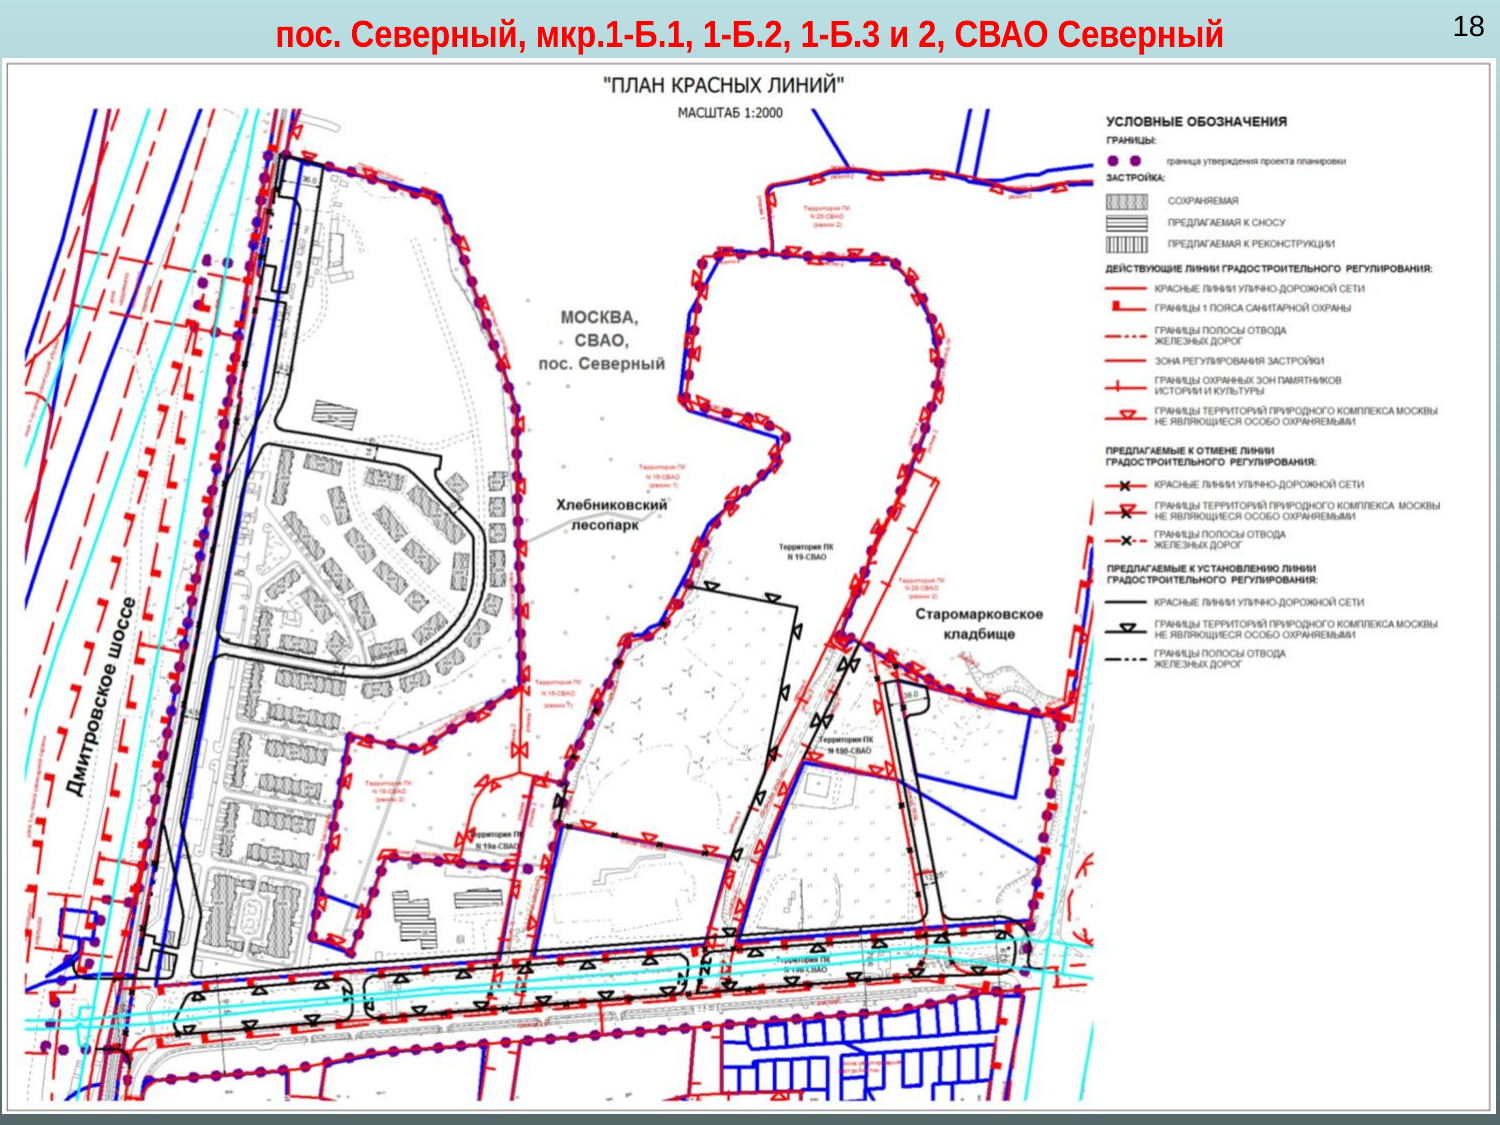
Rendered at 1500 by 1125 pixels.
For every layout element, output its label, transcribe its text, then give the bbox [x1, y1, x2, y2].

text_box 18 [1149, 0, 1500, 79]
picture [2, 57, 1496, 1114]
